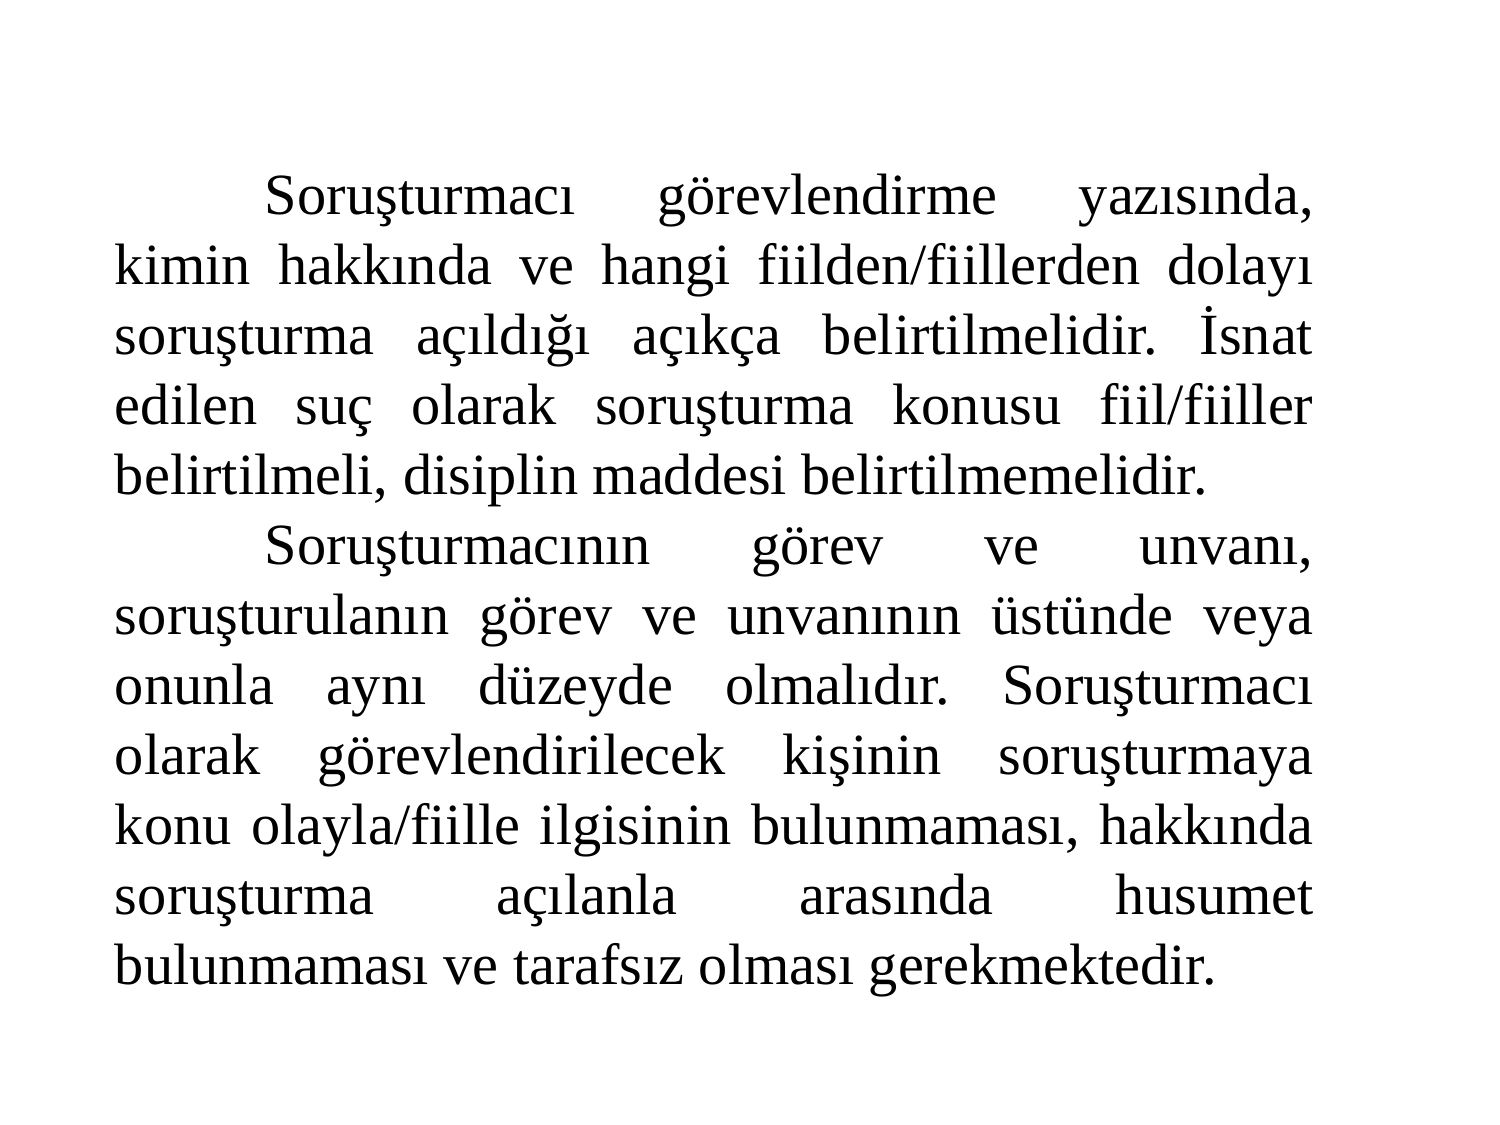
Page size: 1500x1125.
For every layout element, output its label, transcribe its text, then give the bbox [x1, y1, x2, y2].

text_box Soruşturmacı görevlendirme yazısında, kimin hakkında ve hangi fiilden/fiillerden dolayı soruşturma açıldığı açıkça belirtilmelidir. İsnat edilen suç olarak soruşturma konusu fiil/fiiller belirtilmeli, disiplin maddesi belirtilmemelidir. Soruşturmacının görev ve unvanı, soruşturulanın görev ve unvanının üstünde veya onunla aynı düzeyde olmalıdır. Soruşturmacı olarak görevlendirilecek kişinin soruşturmaya konu olayla/fiille ilgisinin bulunmaması, hakkında soruşturma açılanla arasında husumet bulunmaması ve tarafsız olması gerekmektedir. [100, 148, 1329, 1094]
